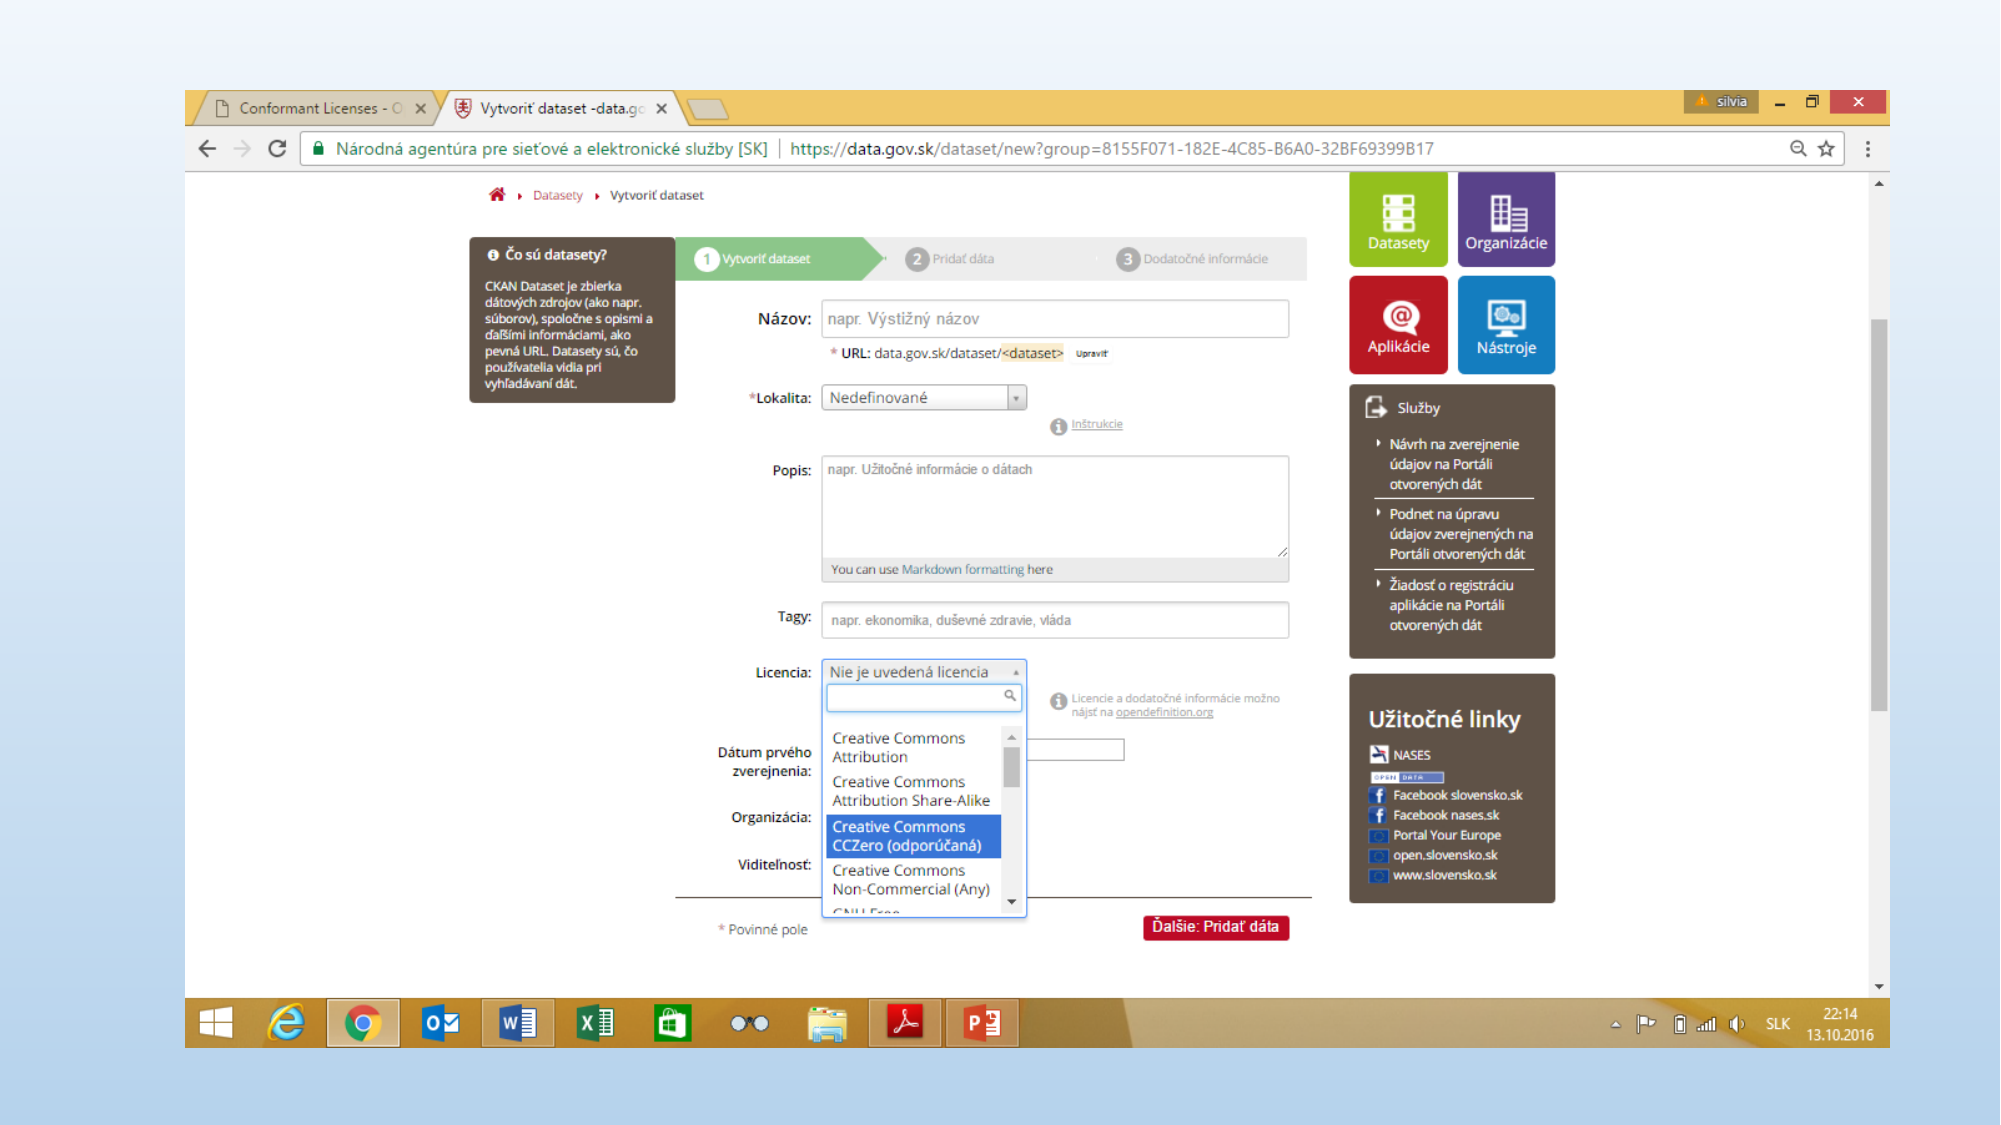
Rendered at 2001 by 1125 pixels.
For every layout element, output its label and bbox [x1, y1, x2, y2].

picture [185, 90, 1890, 1048]
